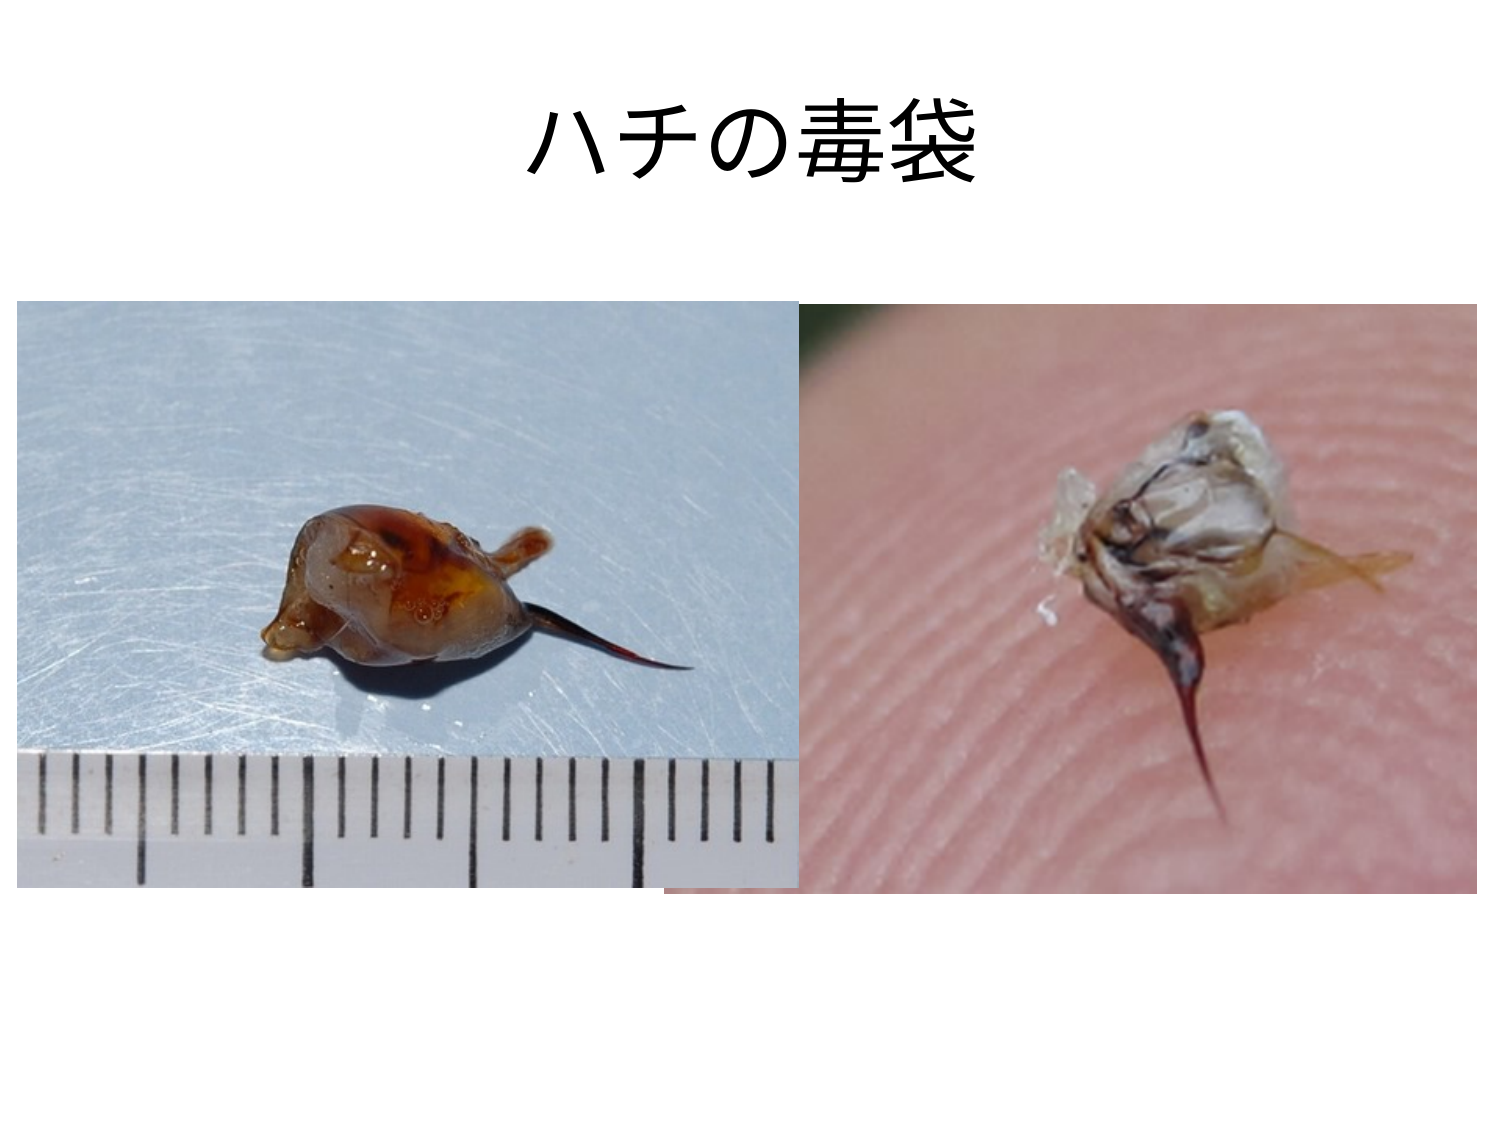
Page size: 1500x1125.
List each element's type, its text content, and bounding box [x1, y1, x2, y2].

title ハチの毒袋 [74, 44, 1426, 233]
picture [17, 301, 1477, 894]
